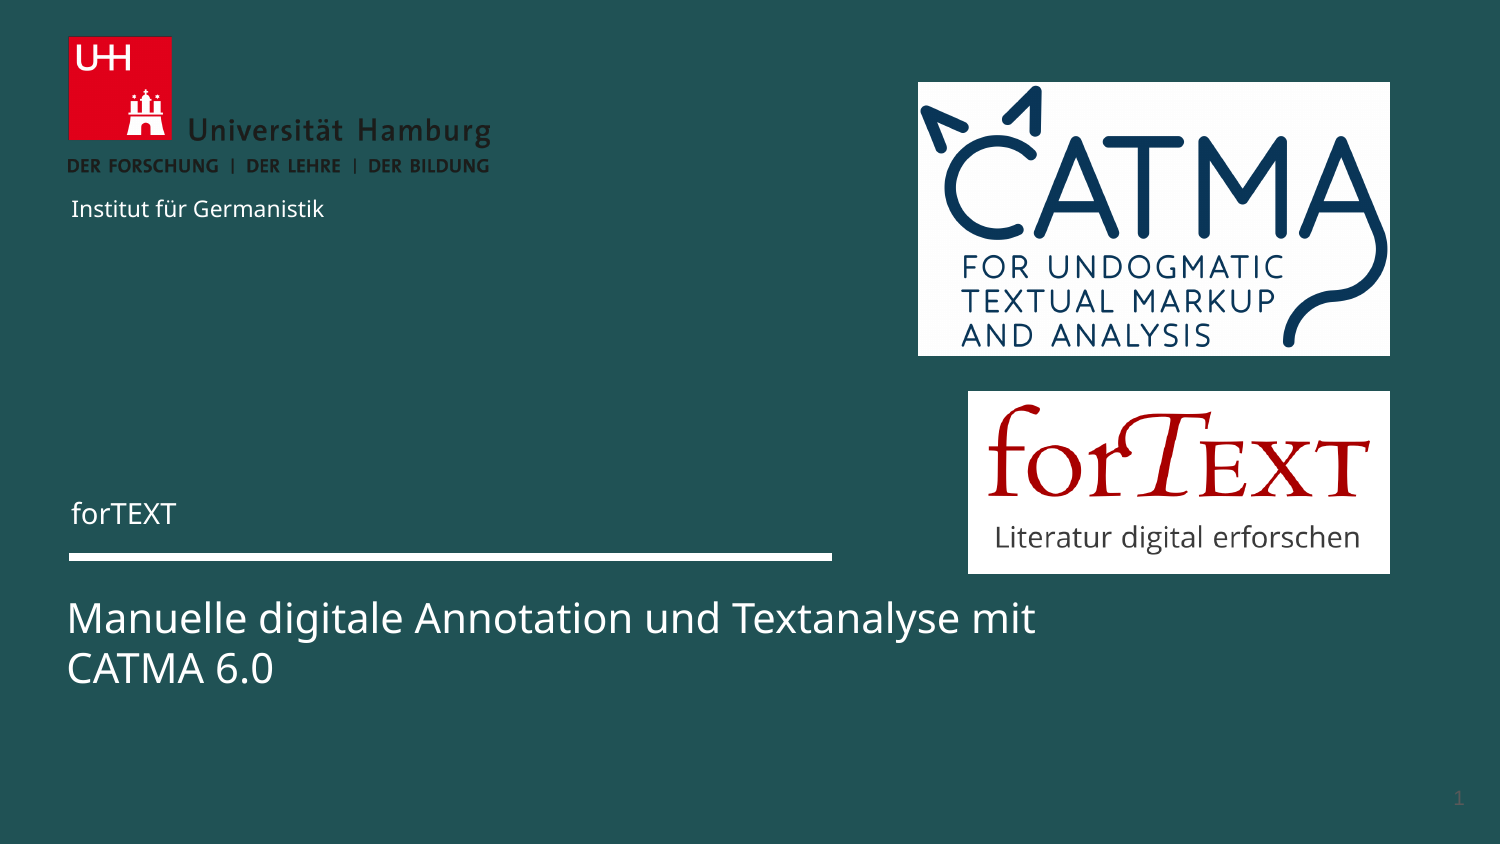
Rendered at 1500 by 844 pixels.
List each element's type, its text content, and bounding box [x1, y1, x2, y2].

text_box Institut für Germanistik [56, 187, 472, 231]
picture [968, 391, 1391, 575]
picture [918, 82, 1391, 356]
text_box forTEXT [56, 488, 963, 548]
picture [68, 36, 490, 175]
slide_number ‹#› [1389, 764, 1480, 830]
text_box Manuelle digitale Annotation und Textanalyse mit CATMA 6.0 [51, 569, 1056, 715]
